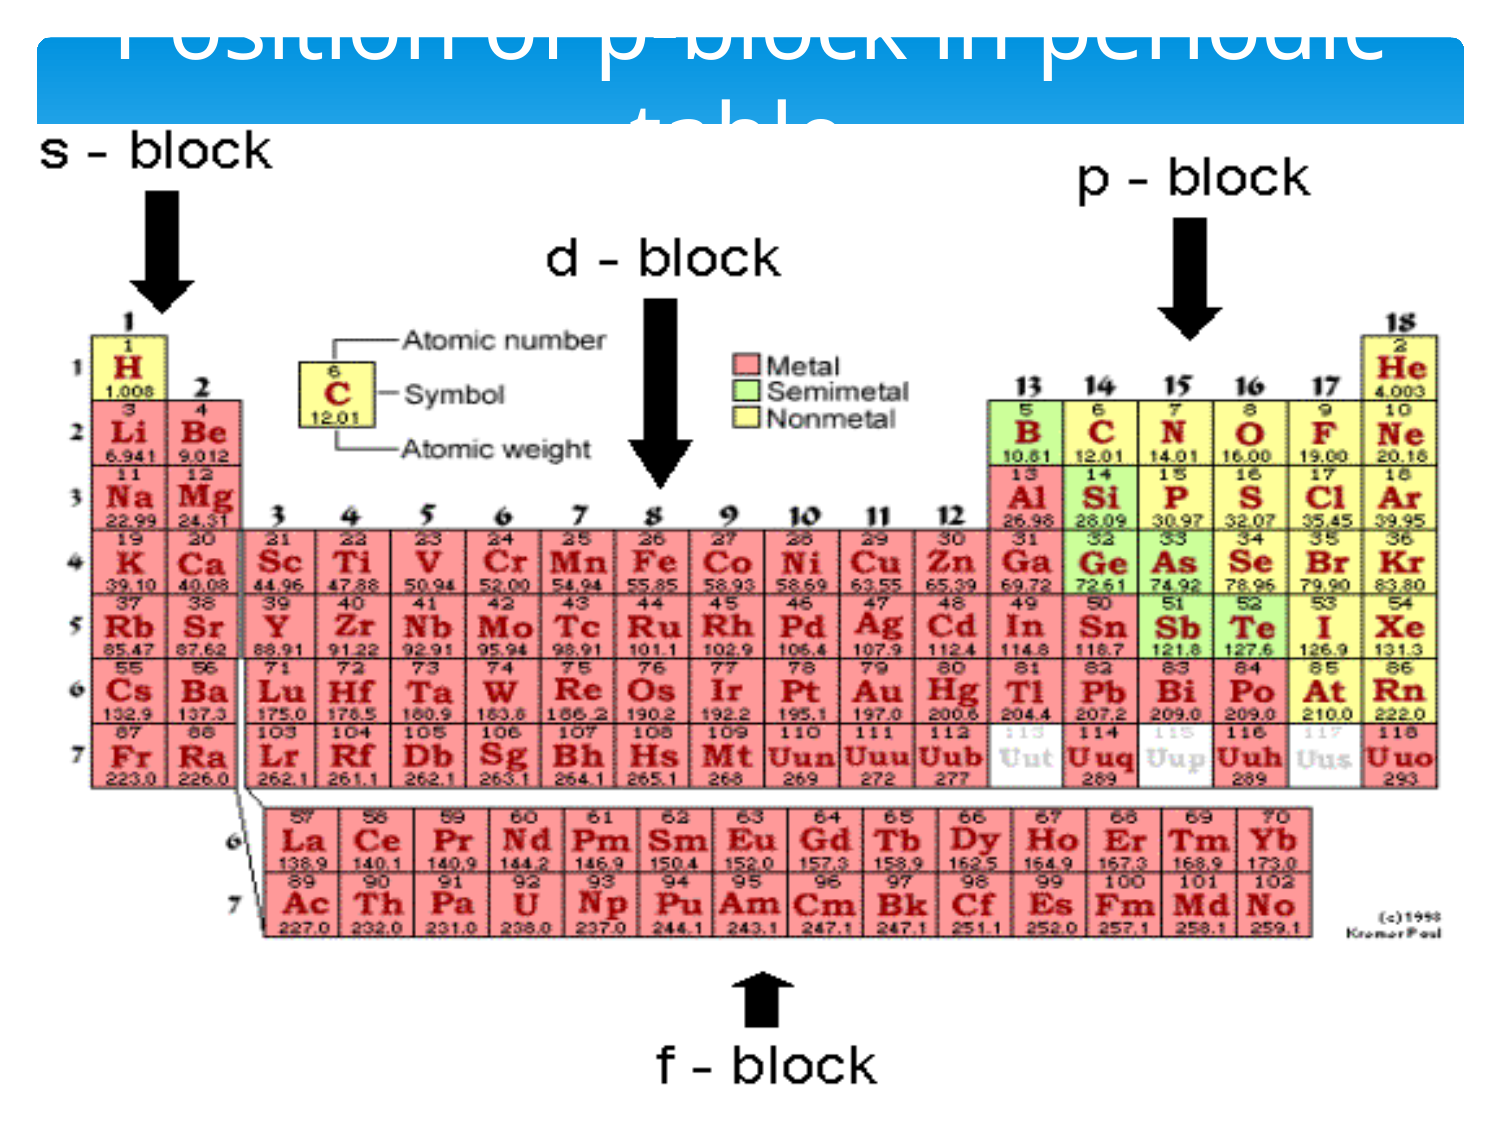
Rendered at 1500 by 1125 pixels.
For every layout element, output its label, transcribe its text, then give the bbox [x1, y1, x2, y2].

title Position of p-block in periodic table [75, 0, 1425, 123]
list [24, 124, 1476, 1101]
